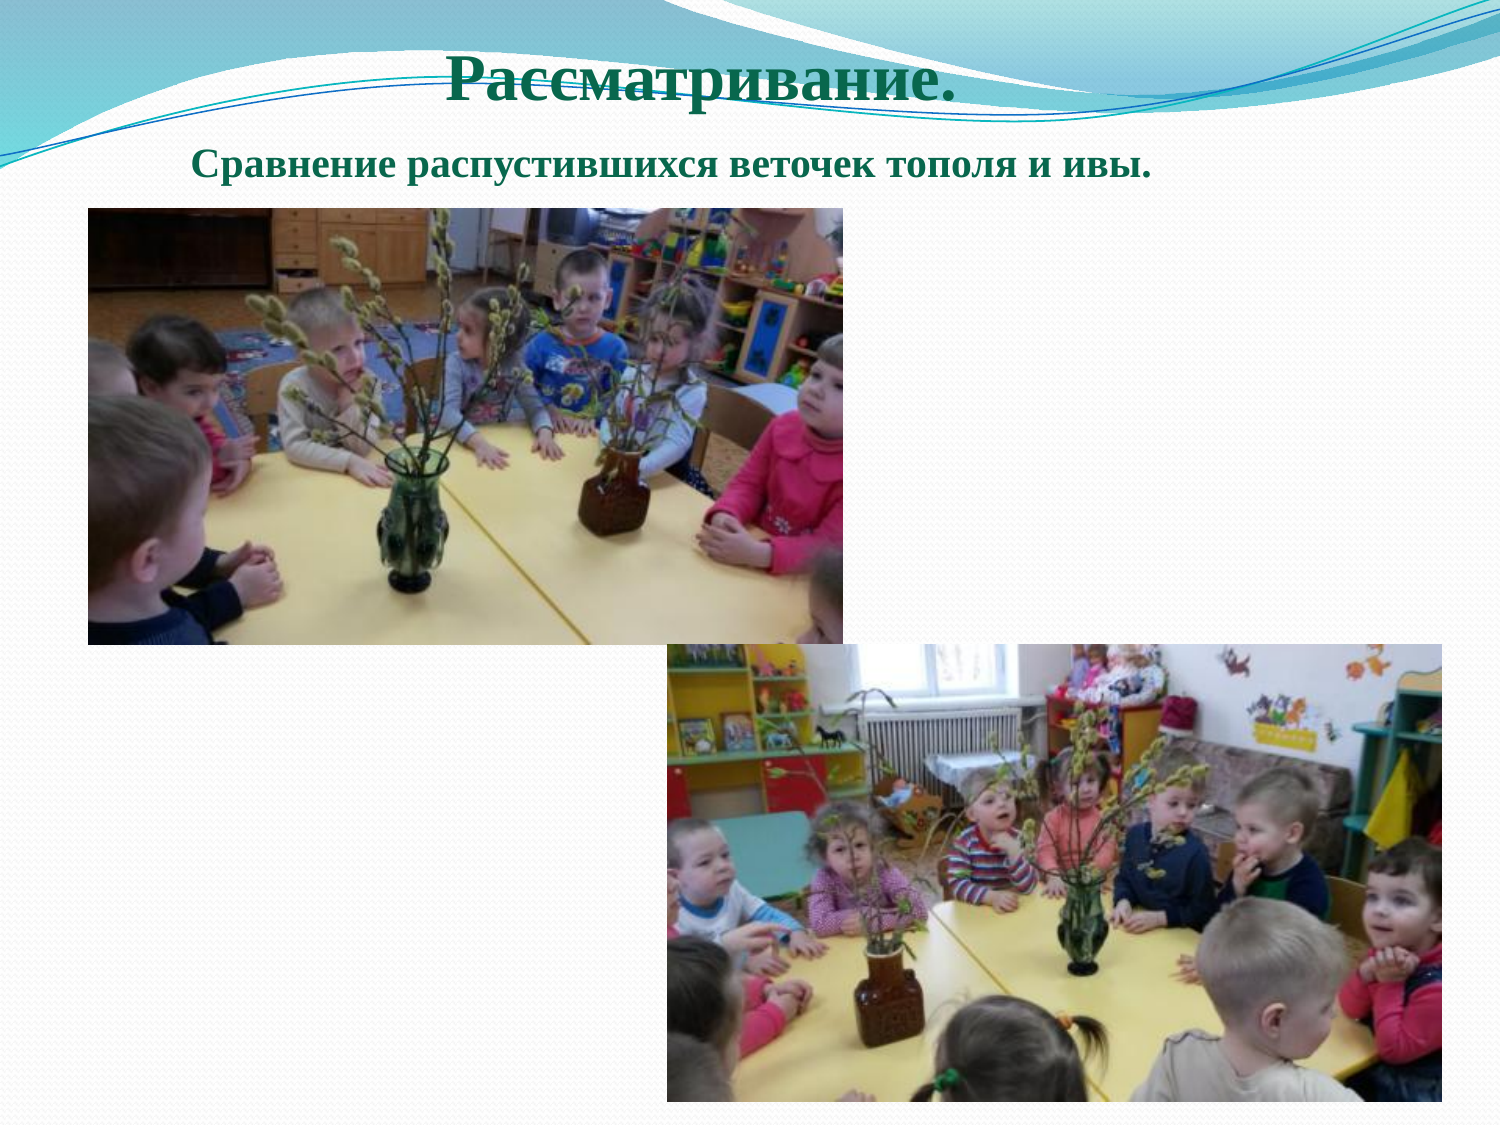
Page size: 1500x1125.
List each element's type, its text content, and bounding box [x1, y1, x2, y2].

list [88, 207, 843, 645]
picture [667, 644, 1442, 1102]
text_box Сравнение распустившихся веточек тополя и ивы. [175, 128, 1348, 194]
title Рассматривание. [140, 52, 1263, 114]
